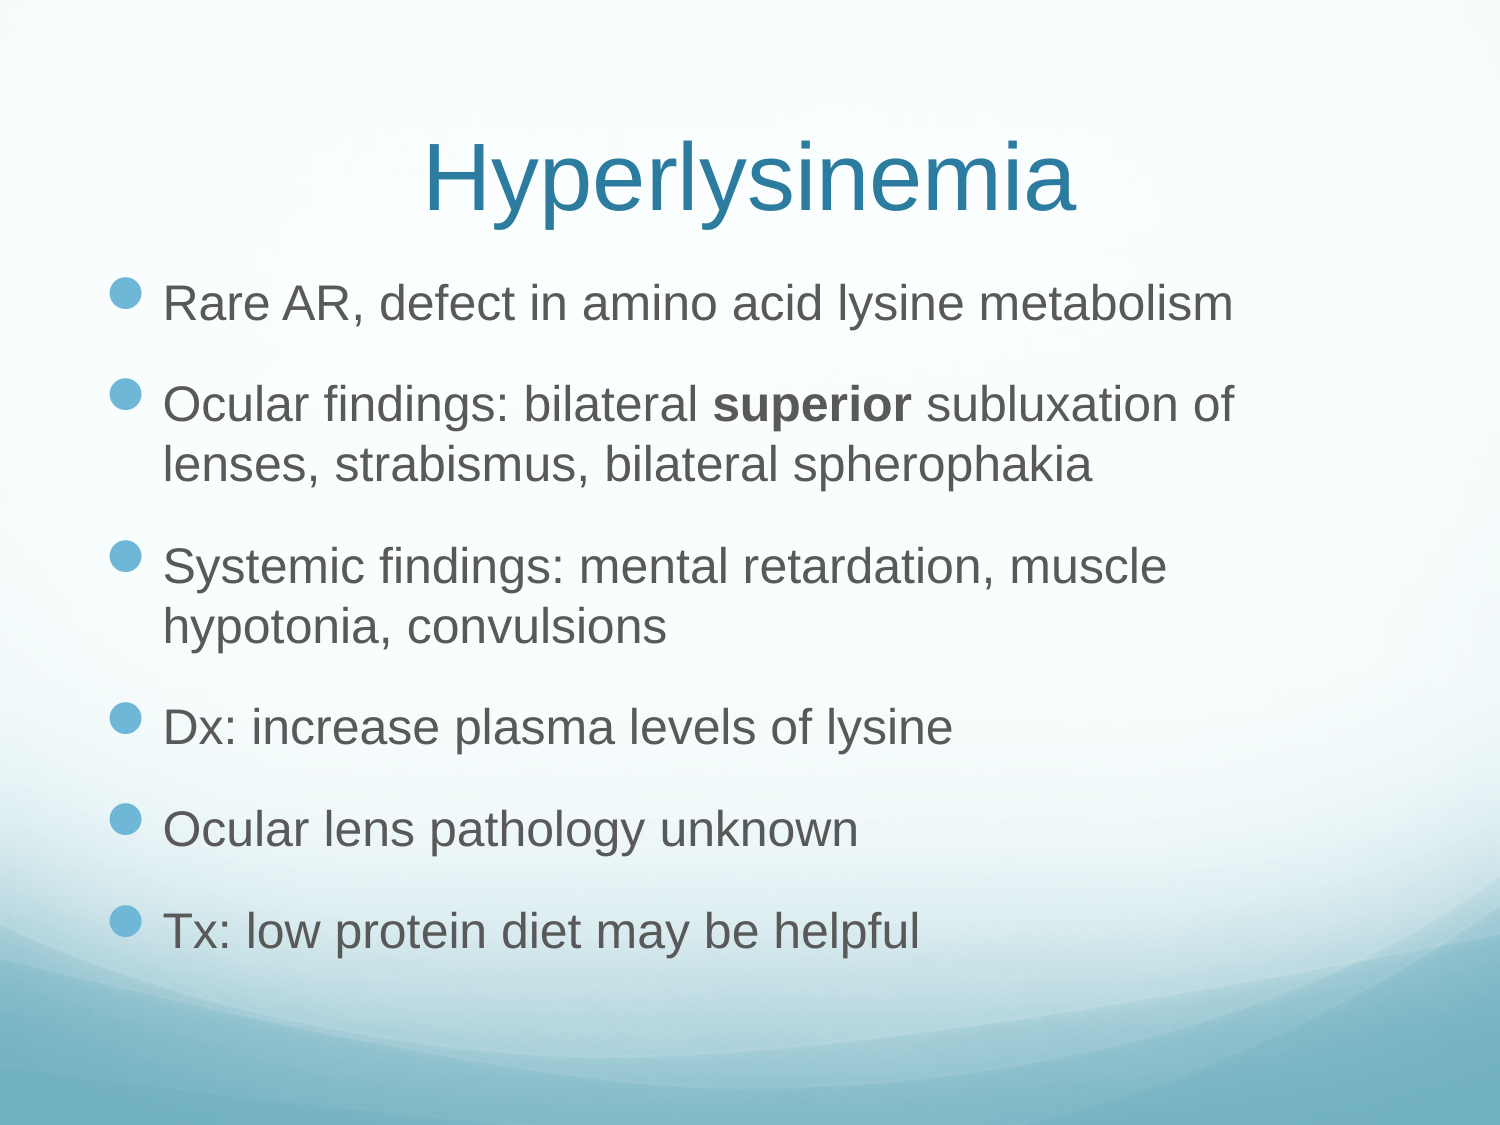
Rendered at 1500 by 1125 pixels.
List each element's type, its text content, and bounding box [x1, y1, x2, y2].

list Rare AR, defect in amino acid lysine metabolism Ocular findings: bilateral superior subluxation of lenses, strabismus, bilateral spherophakia Systemic findings: mental retardation, muscle hypotonia, convulsions Dx: increase plasma levels of lysine Ocular lens pathology unknown Tx: low protein diet may be helpful [90, 262, 1410, 975]
title Hyperlysinemia [90, 17, 1410, 237]
